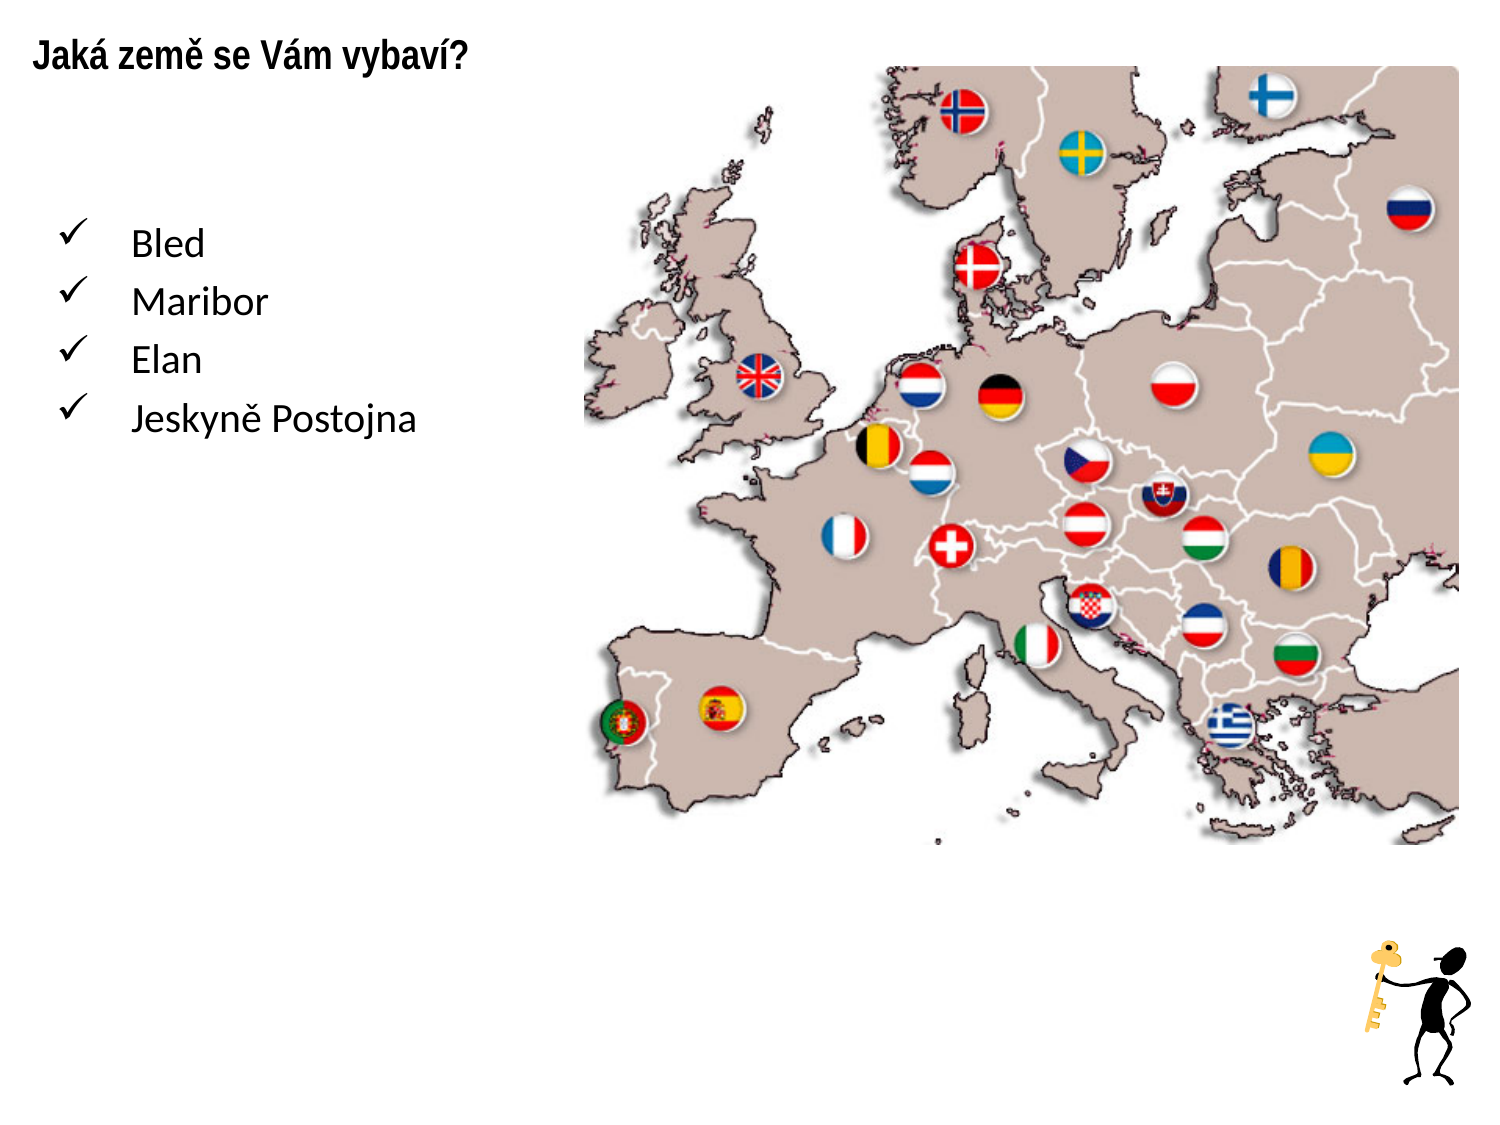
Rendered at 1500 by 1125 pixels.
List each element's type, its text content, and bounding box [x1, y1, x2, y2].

text_box Jaká země se Vám vybaví? [17, 7, 1368, 100]
picture [1364, 940, 1472, 1086]
text_box Bled Maribor Elan Jeskyně Postojna [41, 208, 1388, 1035]
picture [584, 66, 1459, 845]
